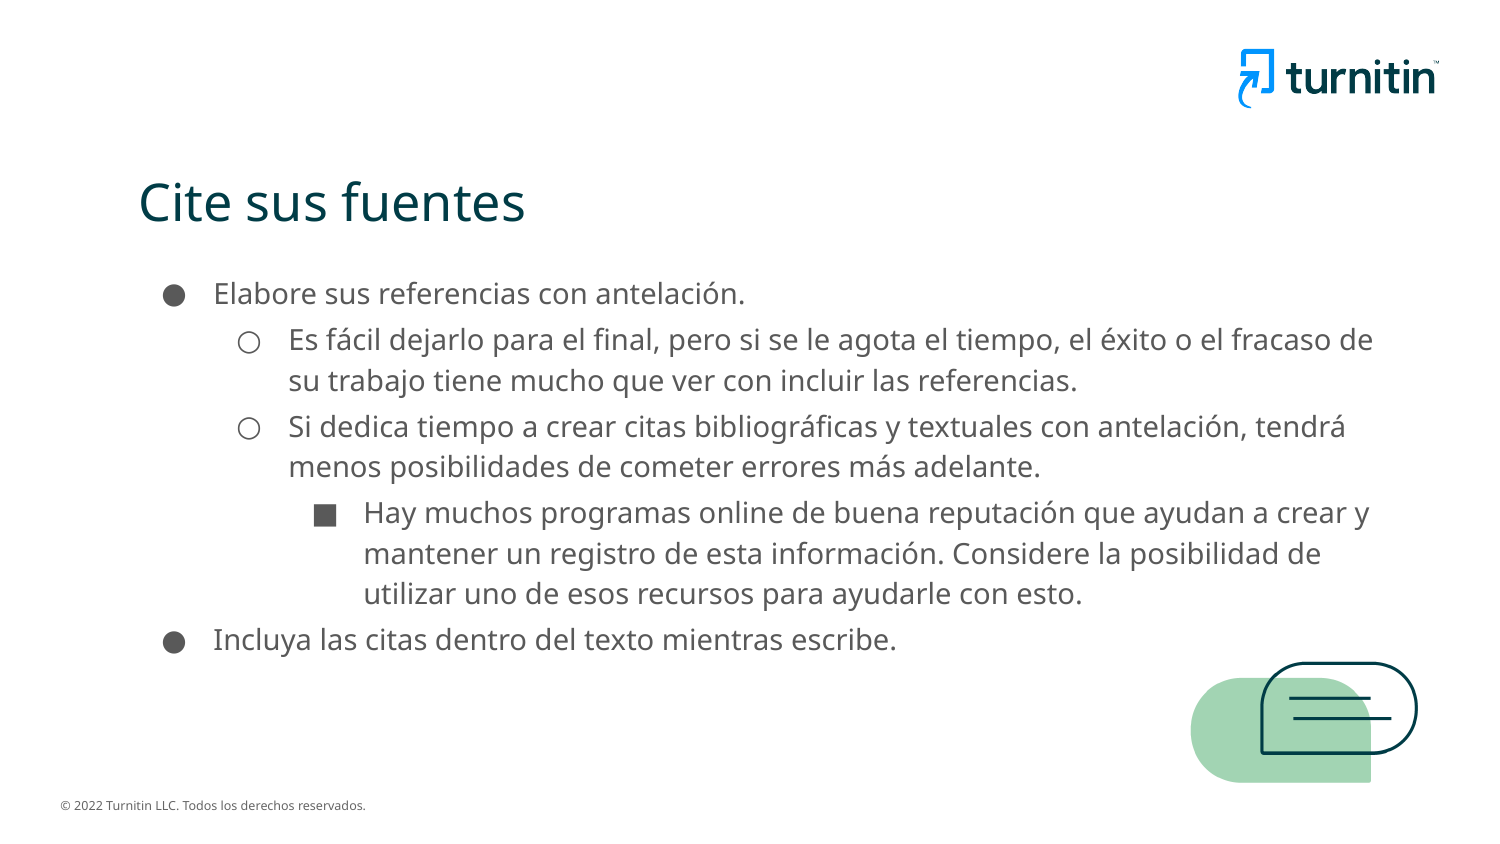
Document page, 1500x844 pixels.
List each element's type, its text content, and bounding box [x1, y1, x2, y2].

text_box Cite sus fuentes [123, 145, 1156, 254]
picture [1190, 660, 1418, 783]
picture [1229, 30, 1447, 127]
text_box © 2022 Turnitin LLC. Todos los derechos reservados. [45, 782, 457, 821]
text_box Elabore sus referencias con antelación. Es fácil dejarlo para el final, pero si se le agota el tiempo, el éxito o el fracaso de su trabajo tiene mucho que ver con incluir las referencias. Si dedica tiempo a crear citas bibliográficas y textuales con antelación, tendrá menos posibilidades de cometer errores más adelante. Hay muchos programas online de buena reputación que ayudan a crear y mantener un registro de esta información. Considere la posibilidad de utilizar uno de esos recursos para ayudarle con esto. Incluya las citas dentro del texto mientras escribe. [123, 255, 1393, 778]
